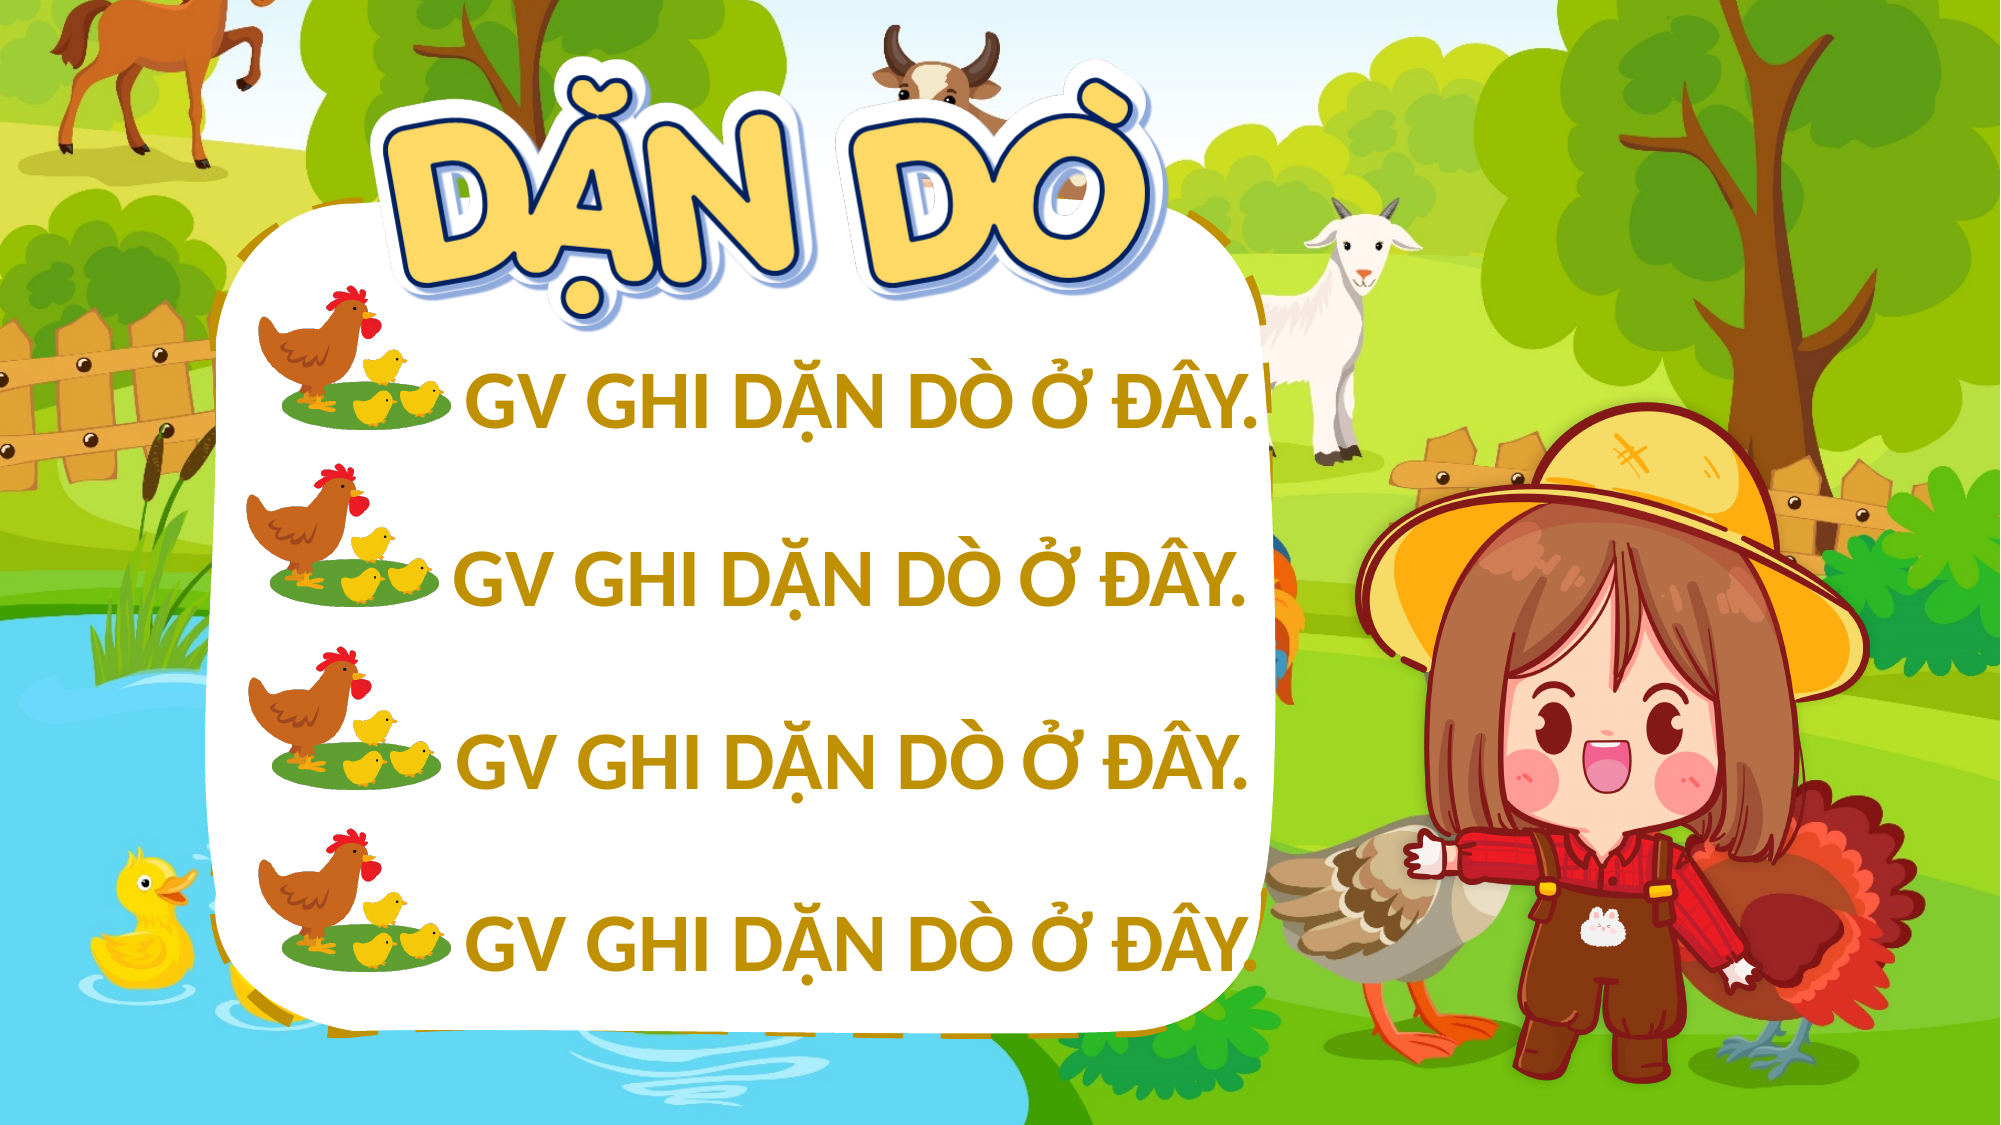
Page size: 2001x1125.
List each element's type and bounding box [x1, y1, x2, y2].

text_box [246, 644, 1347, 808]
text_box [256, 826, 1356, 990]
picture [0, 0, 2000, 1125]
text_box [244, 461, 1344, 625]
text_box [256, 283, 1356, 447]
